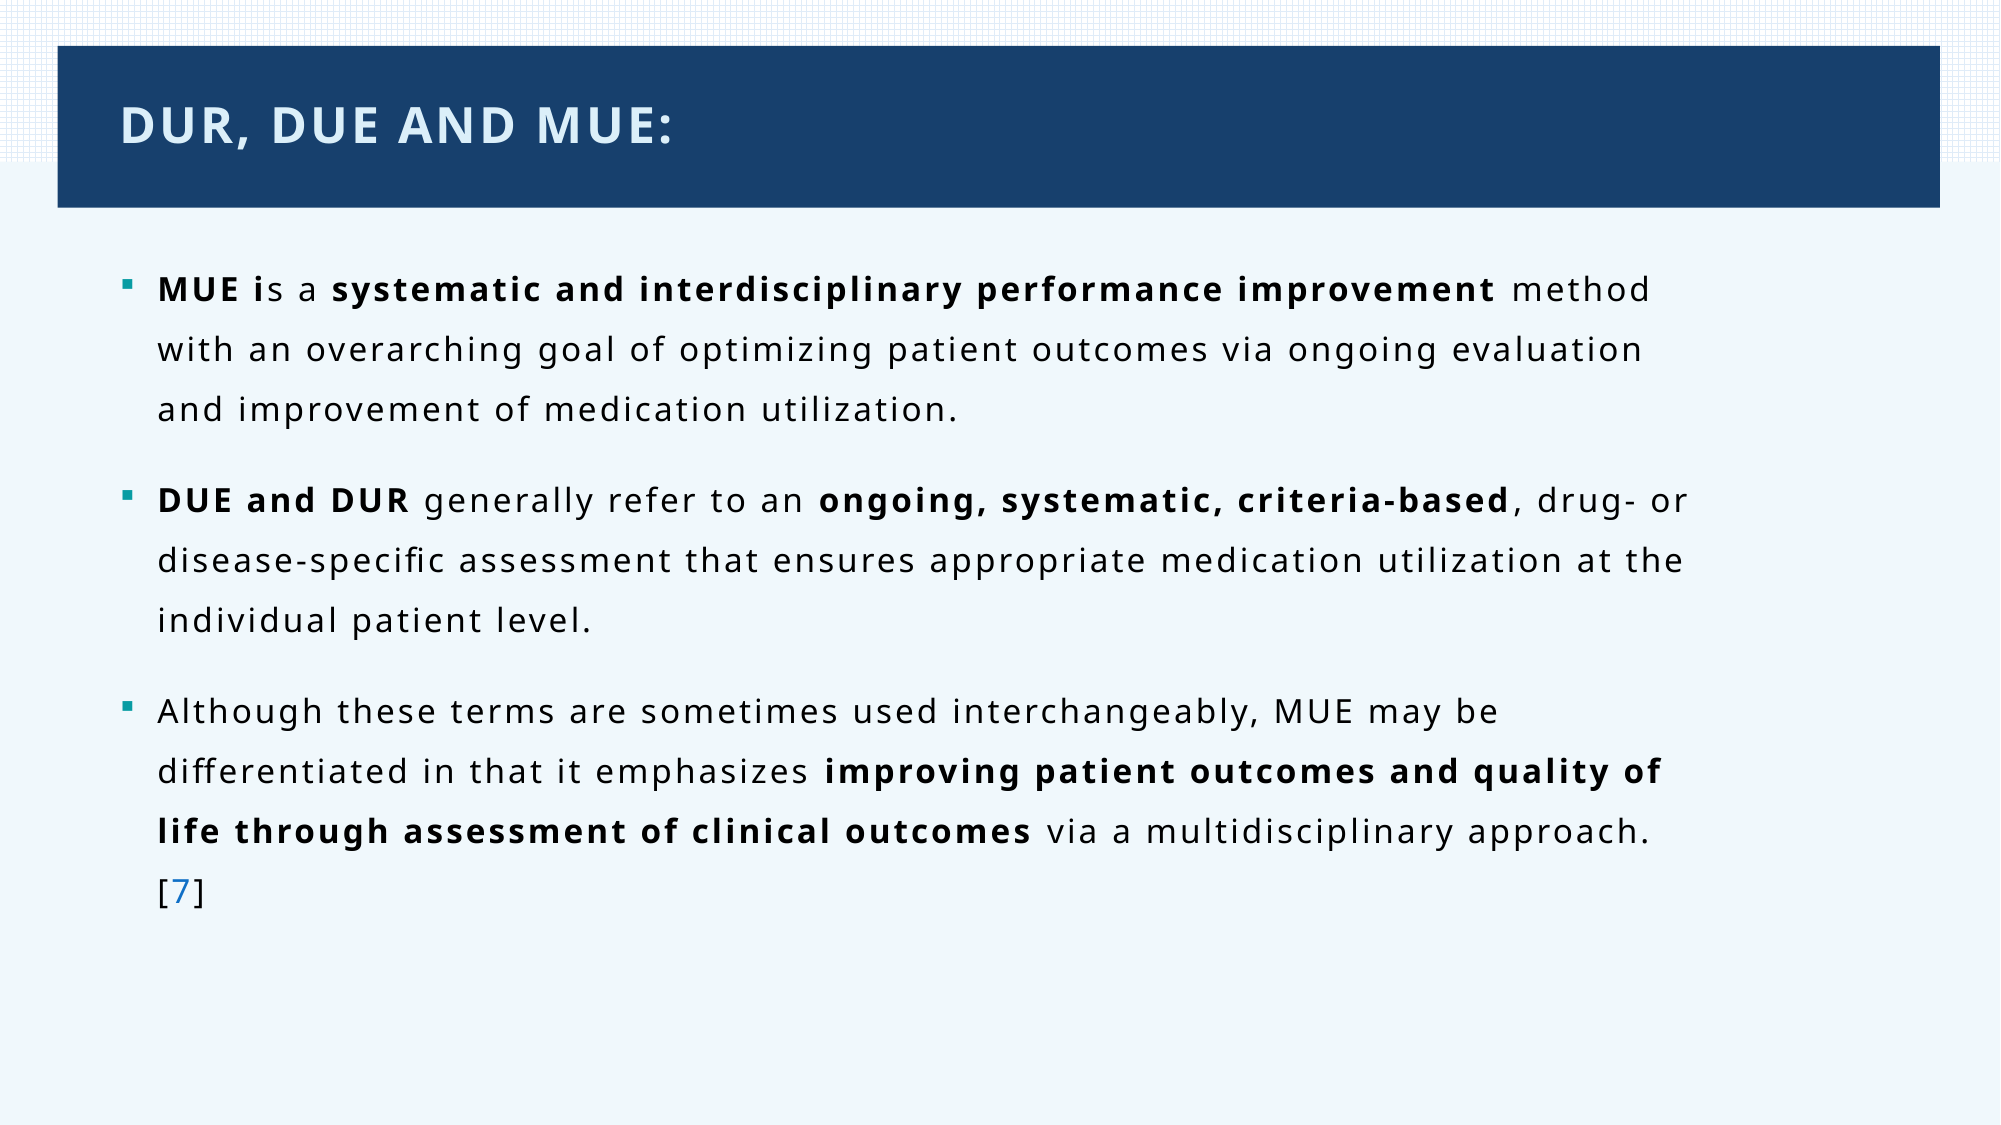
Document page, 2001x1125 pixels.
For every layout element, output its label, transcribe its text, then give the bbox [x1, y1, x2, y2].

title DUR, DUE AND MUE: [104, 79, 1894, 176]
list MUE is a systematic and interdisciplinary performance improvement method with an overarching goal of optimizing patient outcomes via ongoing evaluation and improvement of medication utilization. DUE and DUR generally refer to an ongoing, systematic, criteria-based, drug- or disease-specific assessment that ensures appropriate medication utilization at the individual patient level. Although these terms are sometimes used interchangeably, MUE may be differentiated in that it emphasizes improving patient outcomes and quality of life through assessment of clinical outcomes via a multidisciplinary approach. [7] [104, 241, 1724, 962]
